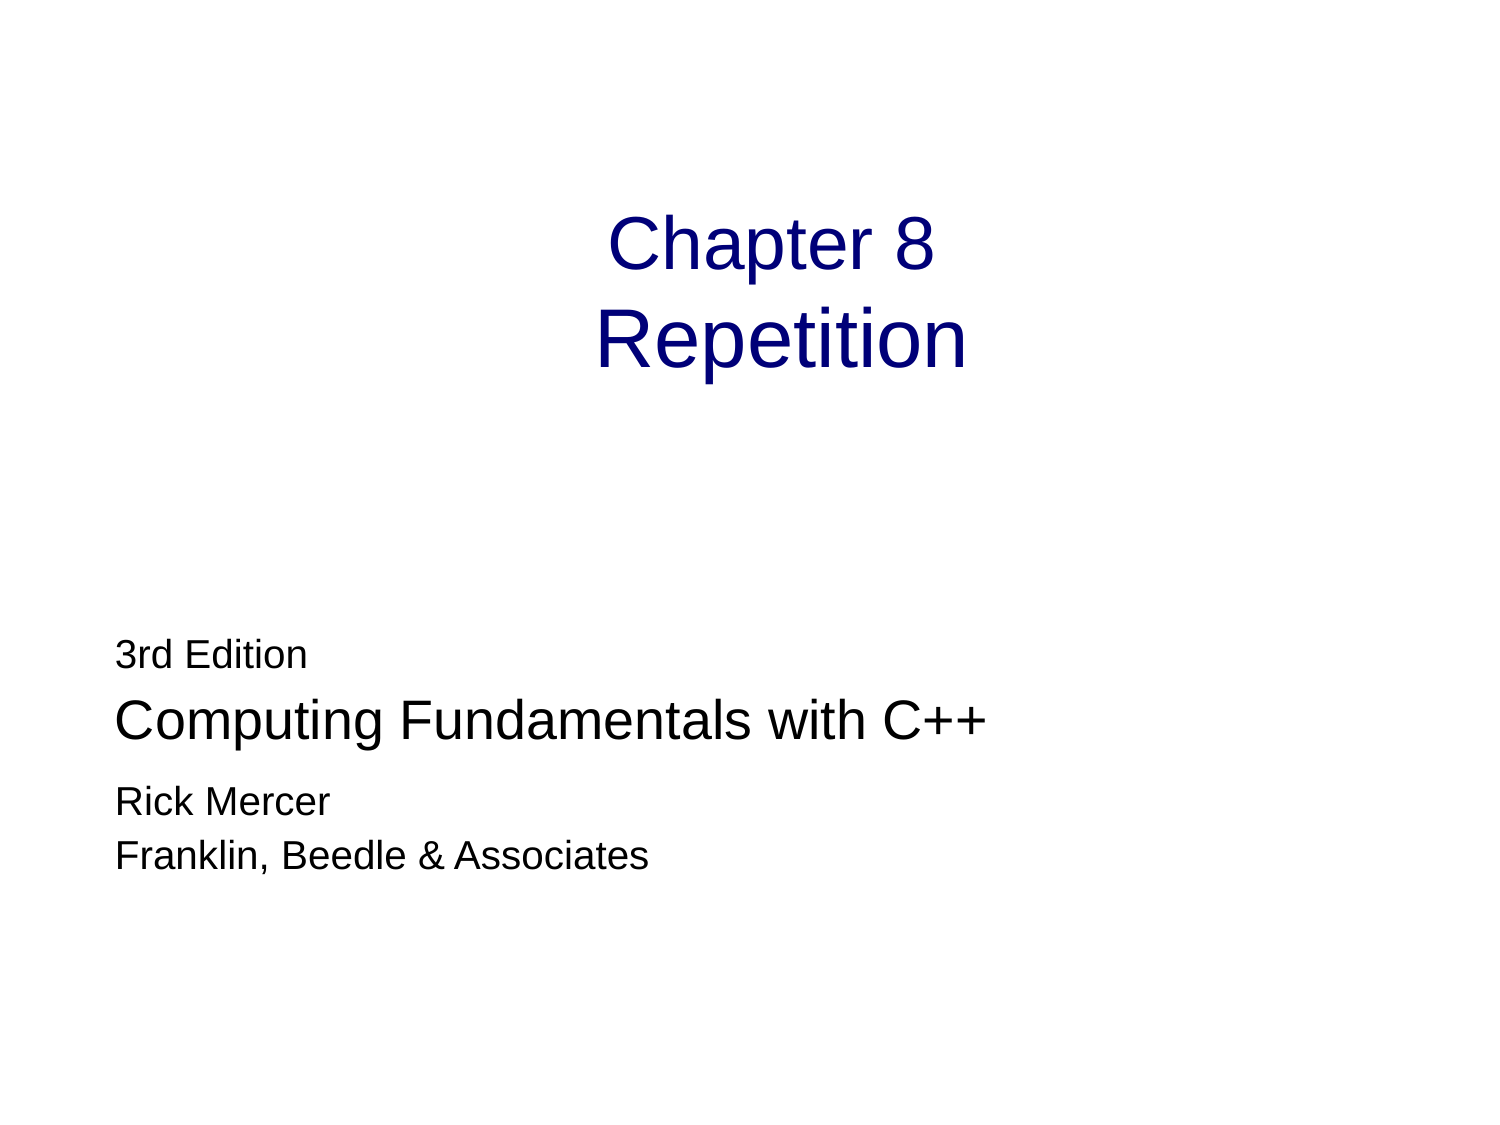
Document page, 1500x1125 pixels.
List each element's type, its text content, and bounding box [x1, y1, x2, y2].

subtitle 3rd Edition Computing Fundamentals with C++ Rick Mercer Franklin, Beedle & Associates [99, 615, 1450, 888]
text_box [24, 99, 1427, 507]
title Chapter 8 Repetition [137, 162, 1427, 392]
